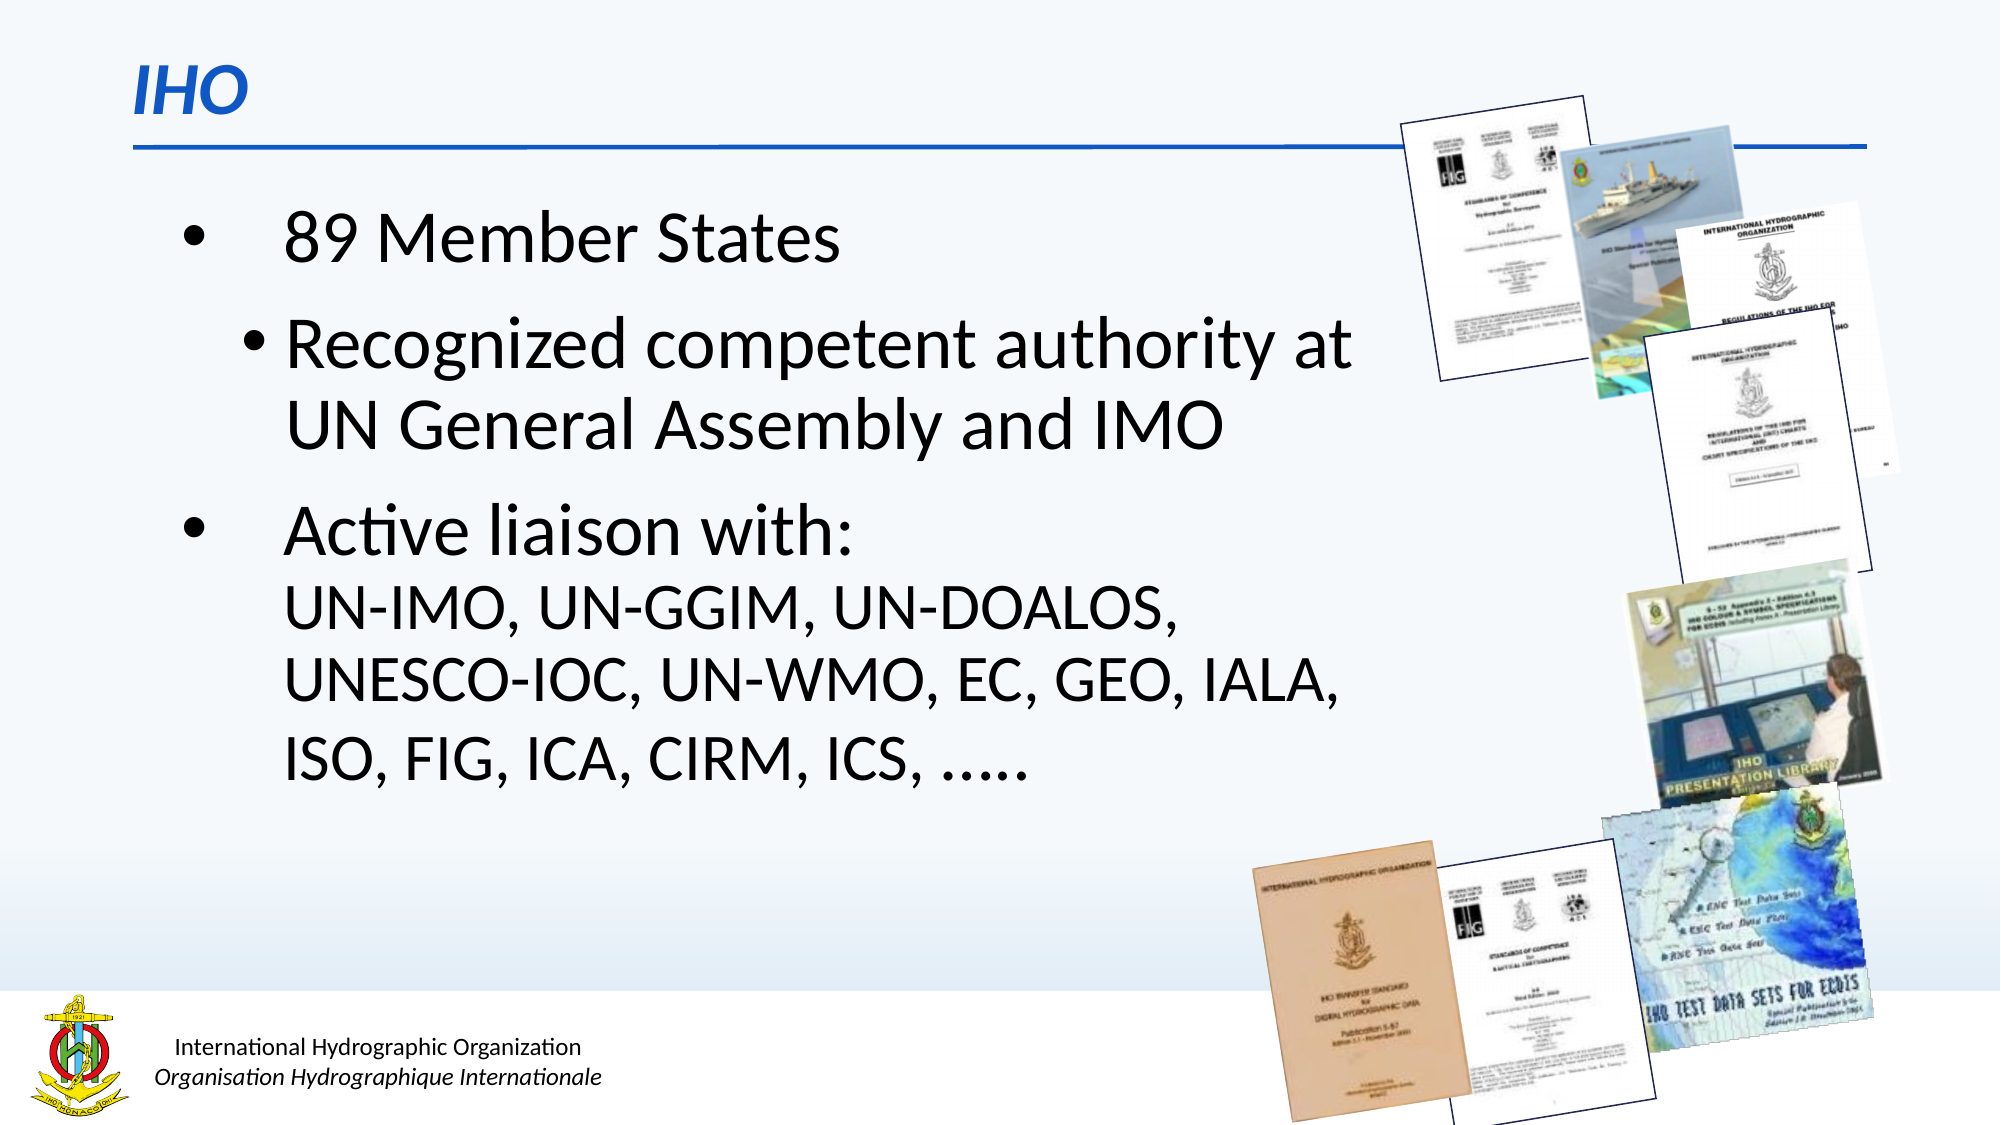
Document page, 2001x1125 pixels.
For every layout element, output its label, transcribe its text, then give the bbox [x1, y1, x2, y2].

picture [1253, 98, 1900, 1125]
title IHO [116, 31, 1061, 150]
picture [22, 990, 134, 1125]
list 89 Member States Recognized competent authority at UN General Assembly and IMO Active liaison with: UN-IMO, UN-GGIM, UN-DOALOS, UNESCO-IOC, UN-WMO, EC, GEO, IALA, ISO, FIG, ICA, CIRM, ICS, ….. [166, 190, 1402, 759]
